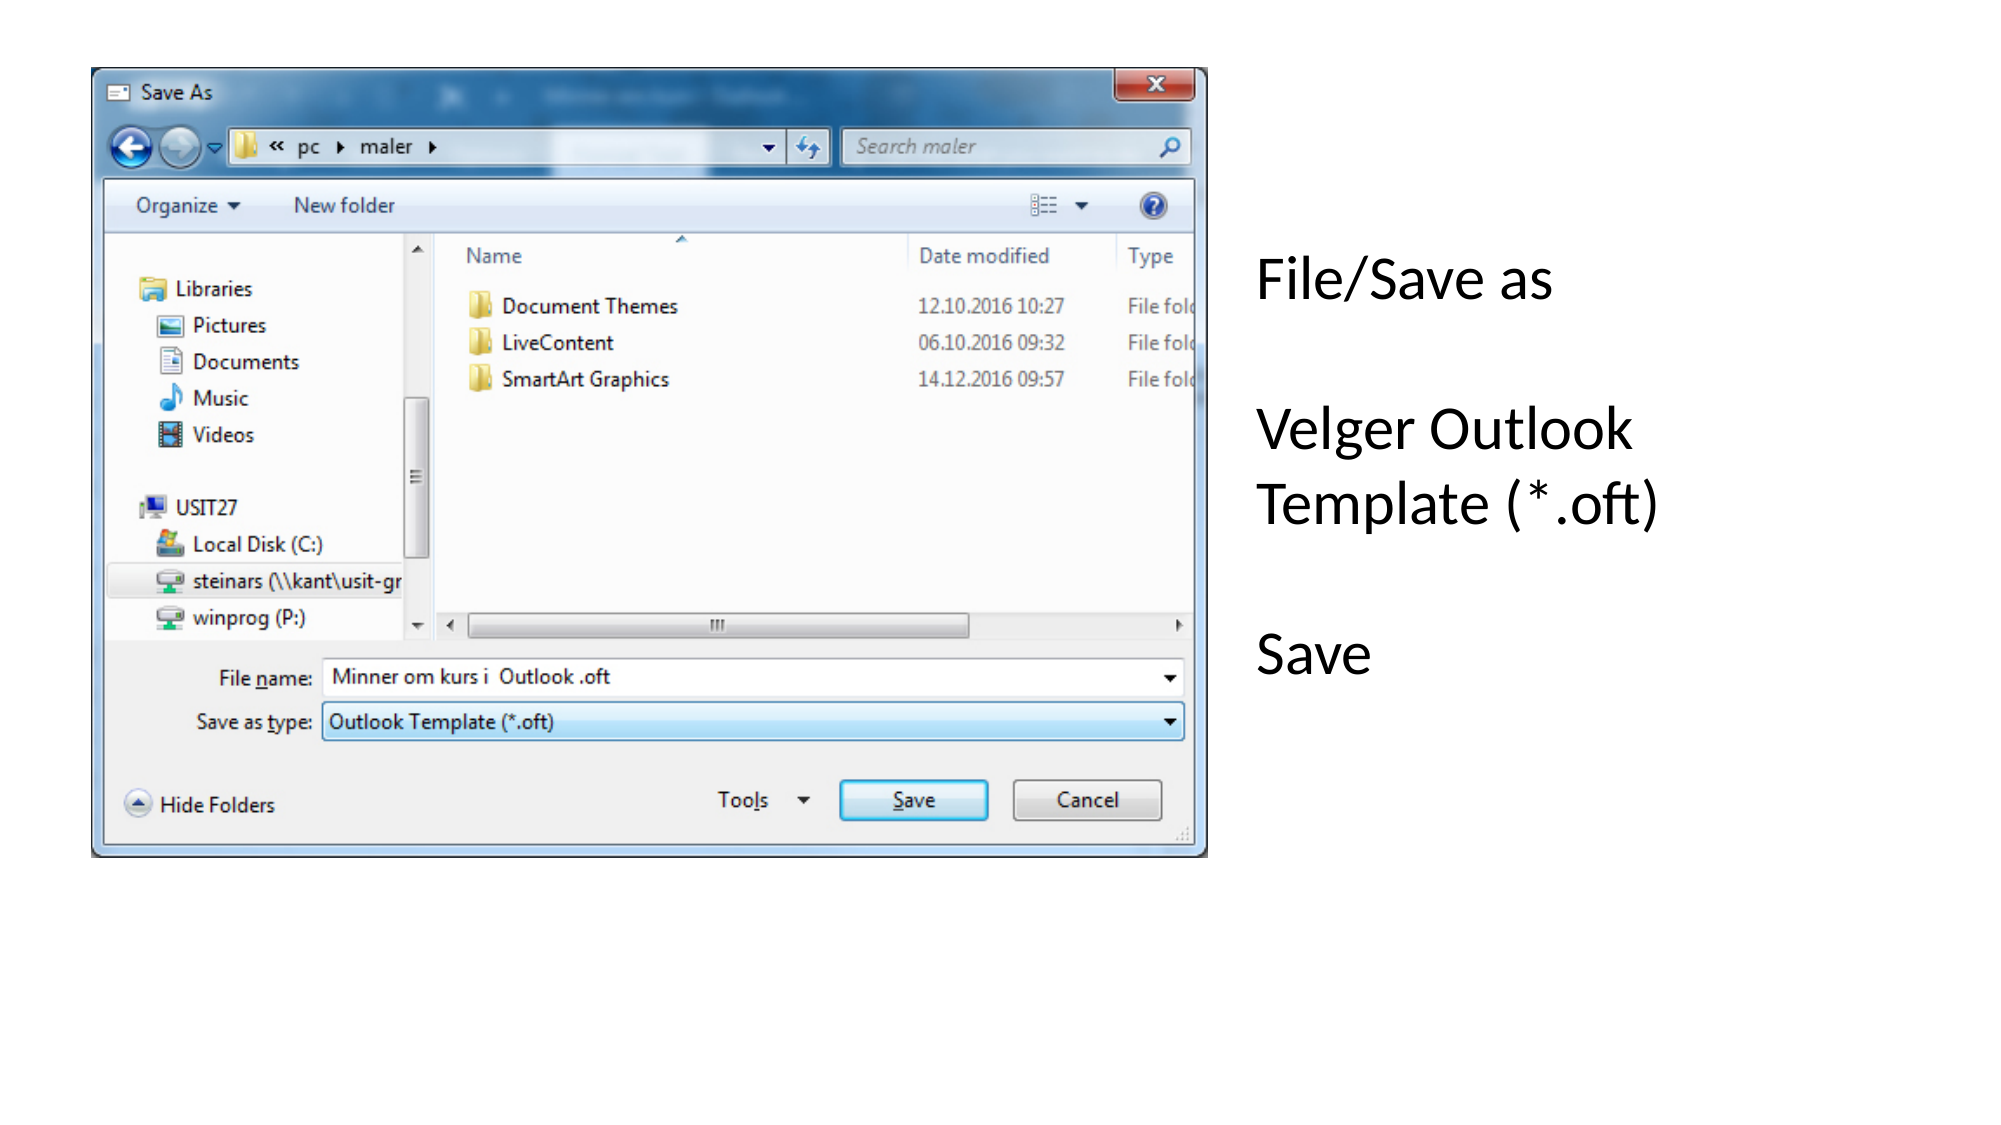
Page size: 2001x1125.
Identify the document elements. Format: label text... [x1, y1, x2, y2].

text_box File/Save as Velger Outlook Template (*.oft) Save [1241, 229, 1720, 769]
picture [91, 67, 1208, 858]
